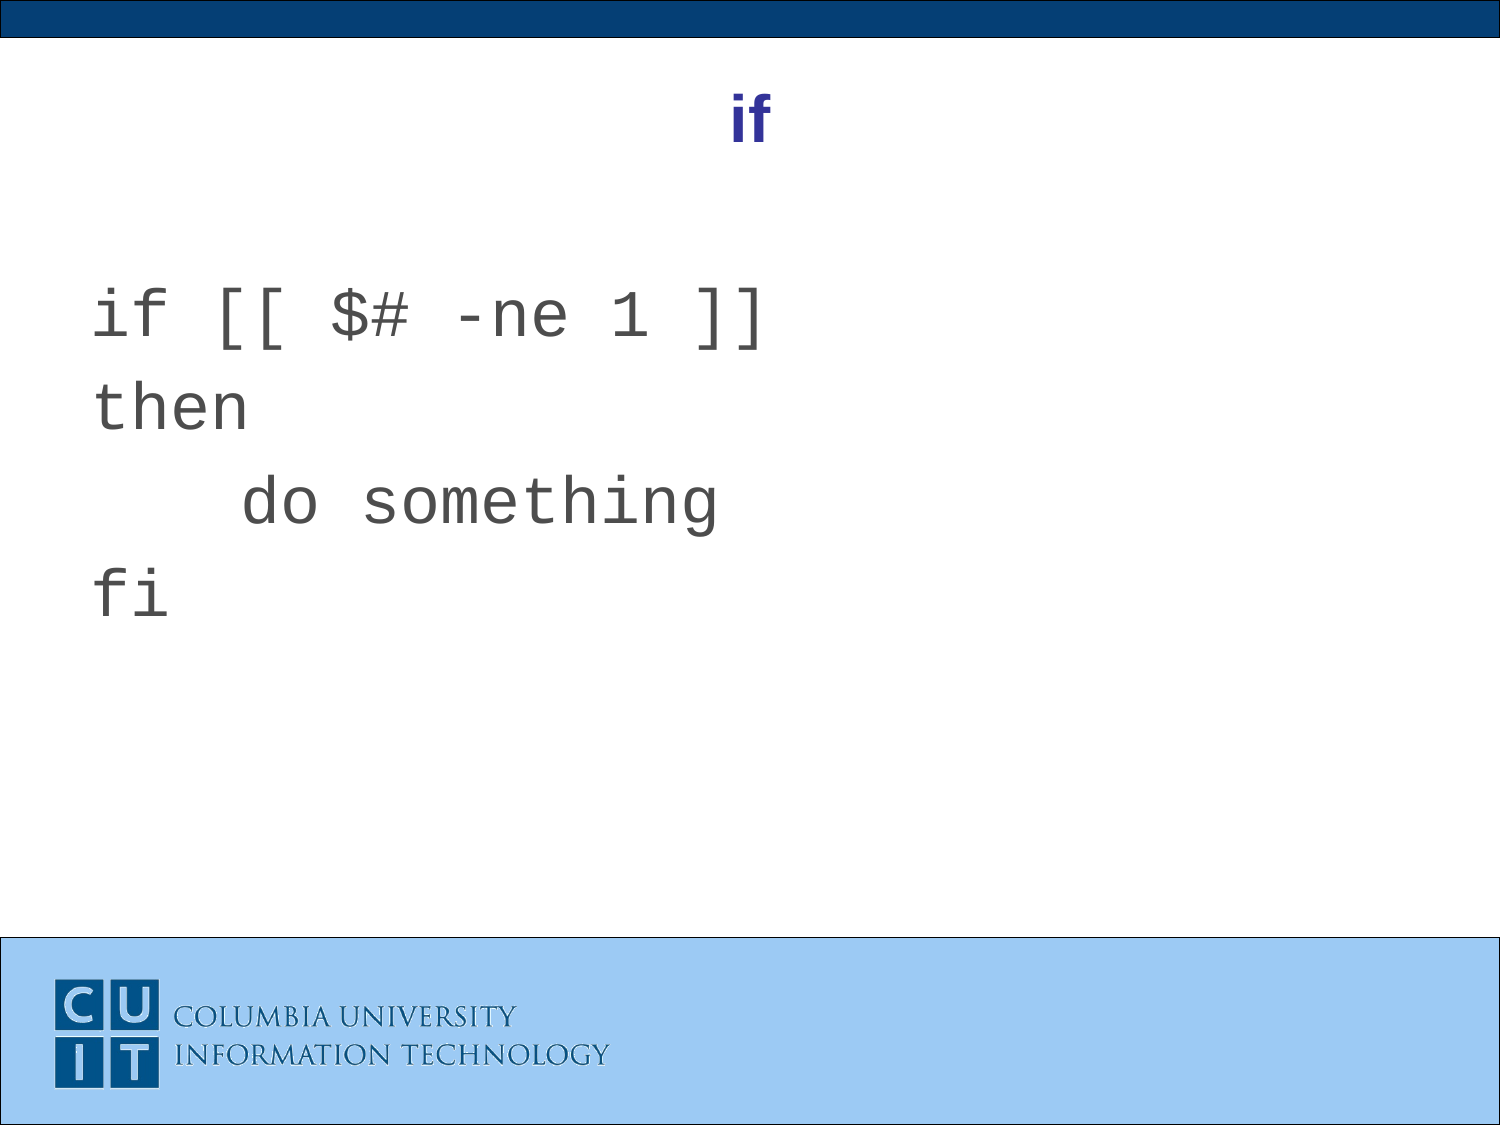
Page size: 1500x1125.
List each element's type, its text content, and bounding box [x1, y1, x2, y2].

title if [74, 44, 1426, 188]
list if [[ $# -ne 1 ]] then do something fi [74, 262, 1426, 901]
picture [50, 977, 625, 1090]
